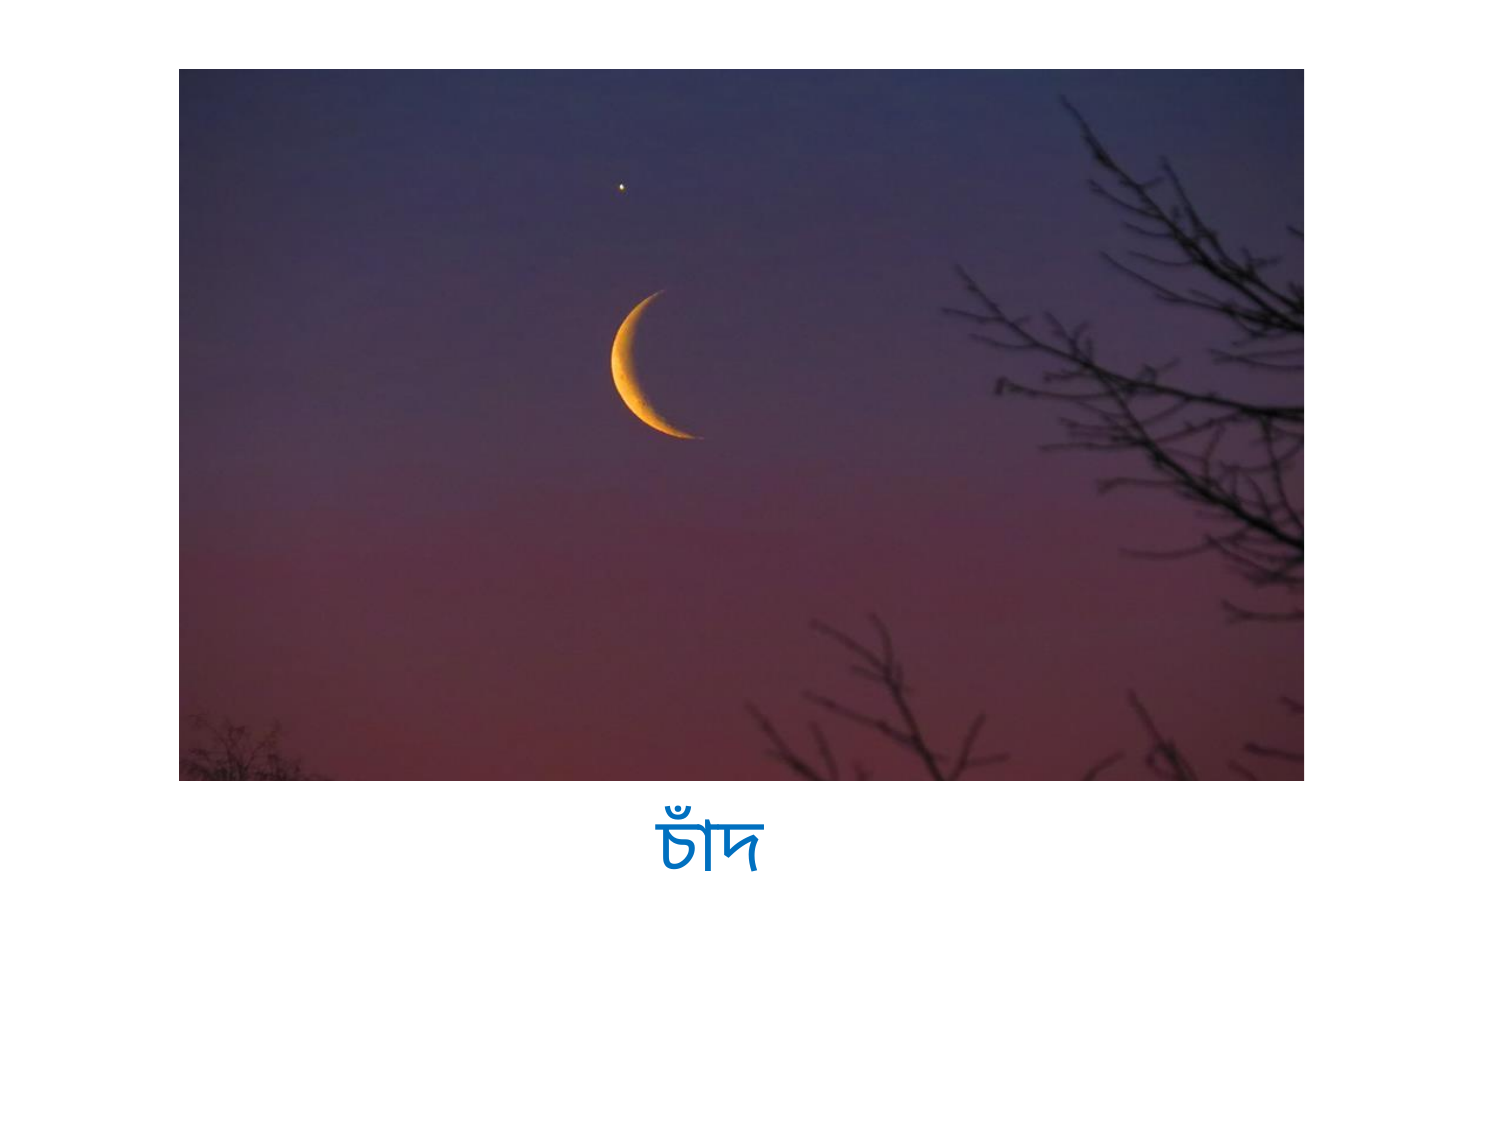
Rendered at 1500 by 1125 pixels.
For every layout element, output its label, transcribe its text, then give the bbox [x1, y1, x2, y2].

picture [179, 69, 1305, 781]
text_box চাঁদ [641, 789, 807, 895]
